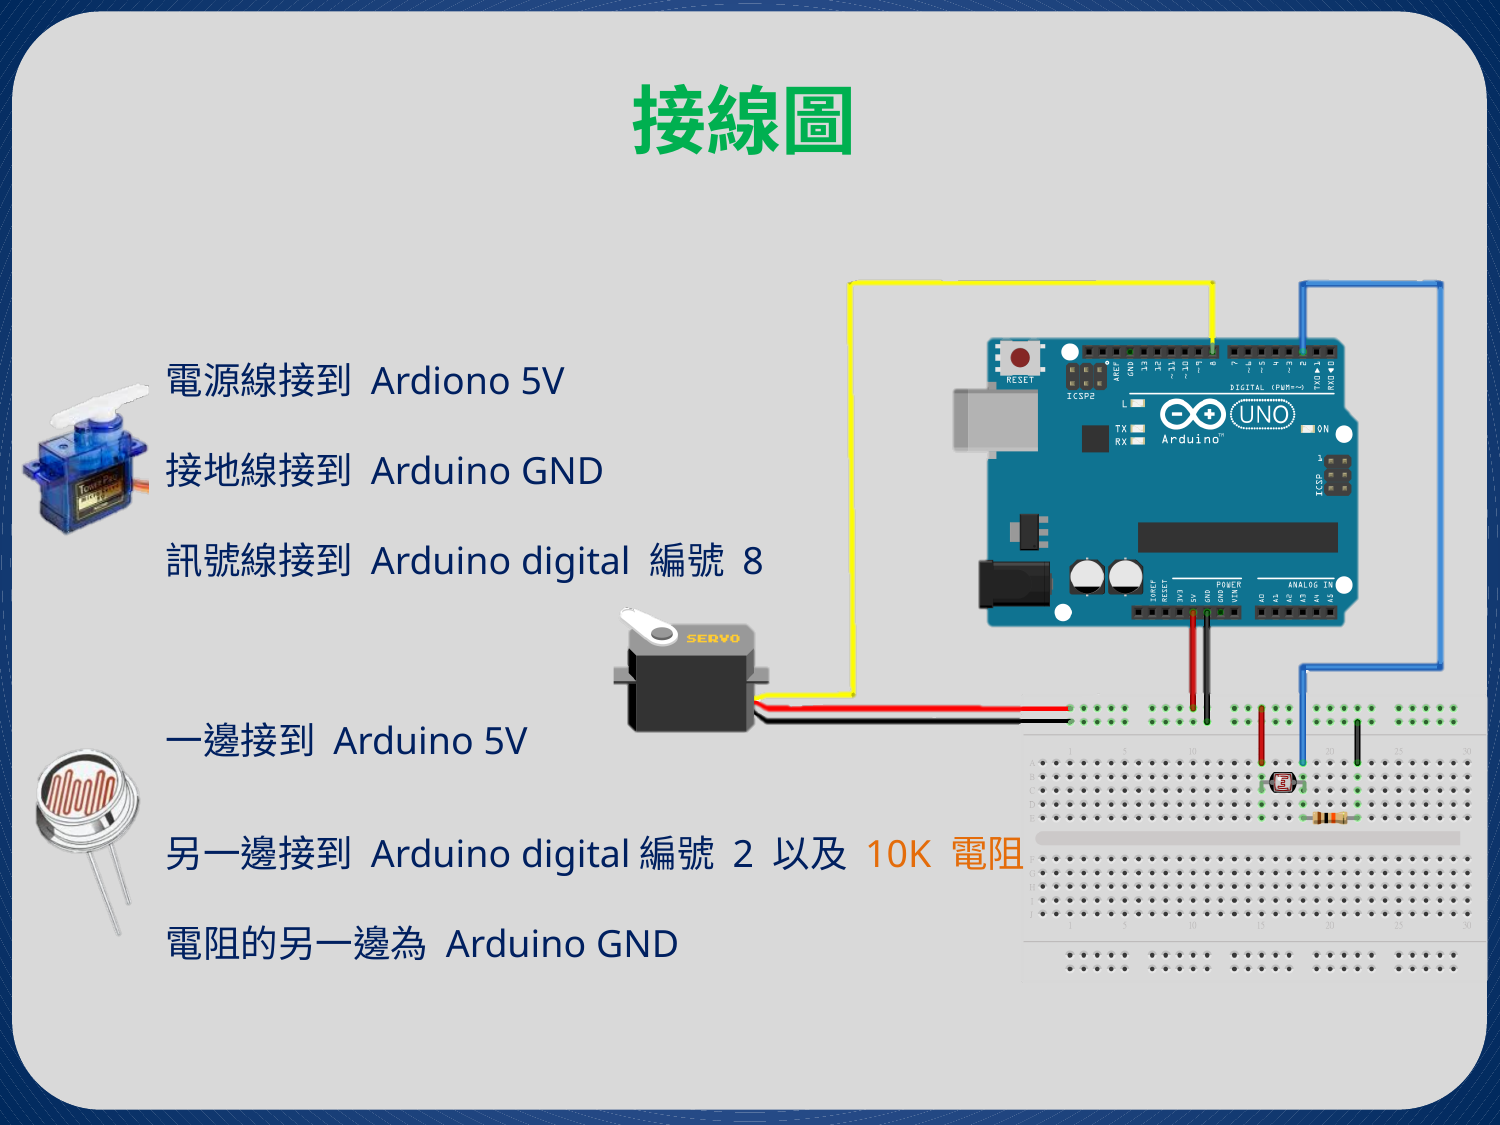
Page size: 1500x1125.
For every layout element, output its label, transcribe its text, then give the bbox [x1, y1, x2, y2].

picture [613, 277, 1495, 1019]
picture [17, 378, 149, 550]
text_box 電源線接到 Ardiono 5V 接地線接到 Arduino GND 訊號線接到 Arduino digital 編號 8 一邊接到 Arduino 5V 另一邊接到 Arduino digital編號 2 以及 10K 電阻 電阻的另一邊為 Arduino GND [151, 349, 1077, 1063]
text_box 接線圖 [501, 66, 987, 172]
picture [0, 736, 198, 948]
